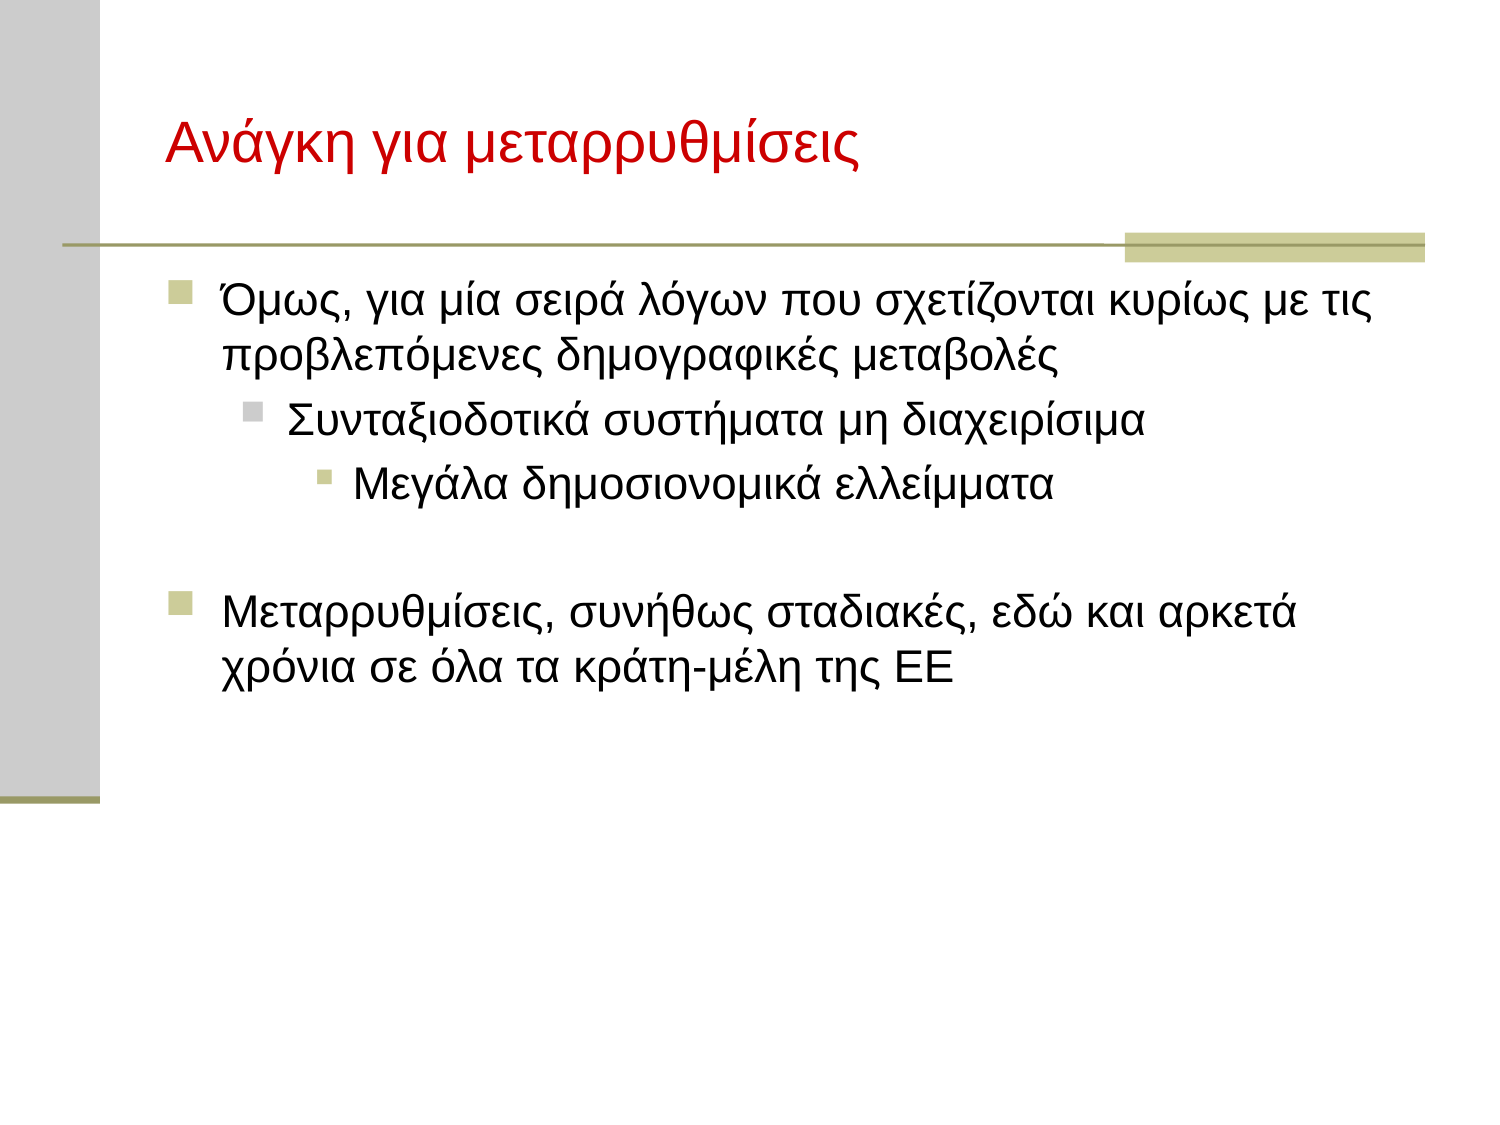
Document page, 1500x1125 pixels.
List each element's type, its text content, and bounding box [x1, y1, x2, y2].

list Όμως, για μία σειρά λόγων που σχετίζονται κυρίως με τις προβλεπόμενες δημογραφικές μεταβολές Συνταξιοδοτικά συστήματα μη διαχειρίσιμα Μεγάλα δημοσιονομικά ελλείμματα Μεταρρυθμίσεις, συνήθως σταδιακές, εδώ και αρκετά χρόνια σε όλα τα κράτη-μέλη της ΕΕ [150, 262, 1425, 1006]
title Ανάγκη για μεταρρυθμίσεις [150, 45, 1425, 234]
